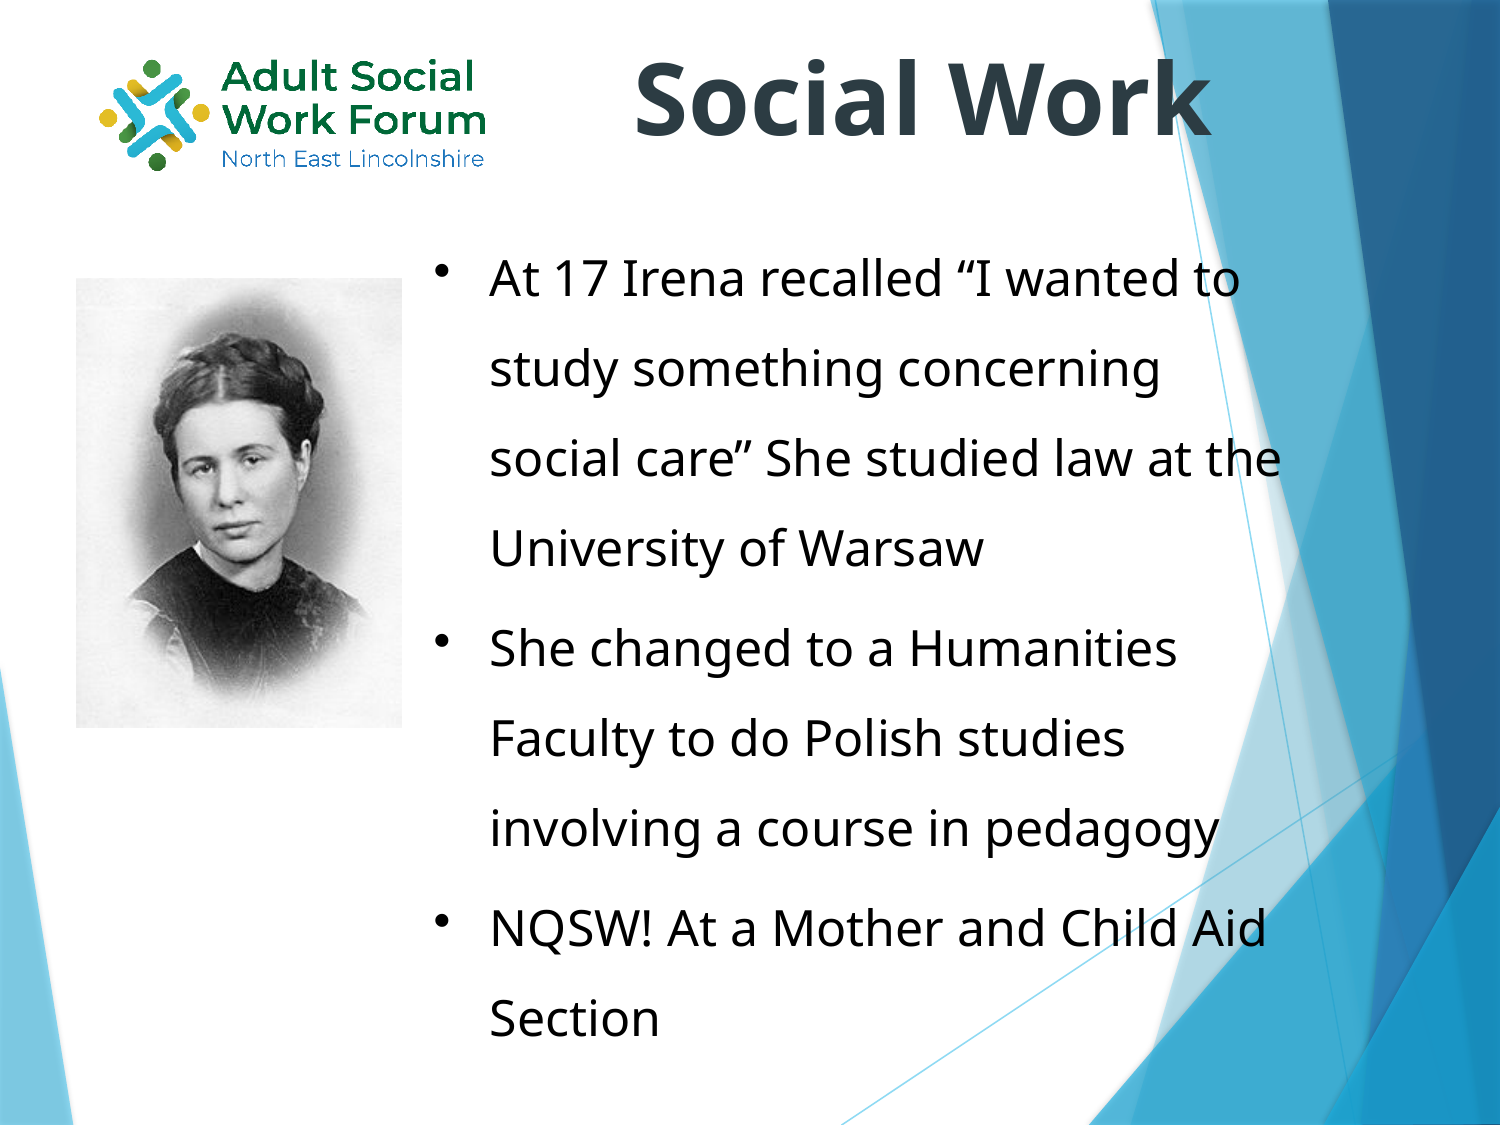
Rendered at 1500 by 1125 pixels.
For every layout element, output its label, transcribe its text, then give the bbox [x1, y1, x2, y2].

text_box At 17 Irena recalled “I wanted to study something concerning social care” She studied law at the University of Warsaw She changed to a Humanities Faculty to do Polish studies involving a course in pedagogy NQSW! At a Mother and Child Aid Section [418, 209, 1311, 1055]
picture [76, 278, 403, 729]
text_box Social Work [497, 28, 1349, 171]
text_box [76, 31, 1416, 220]
text_box [1311, 278, 1459, 823]
